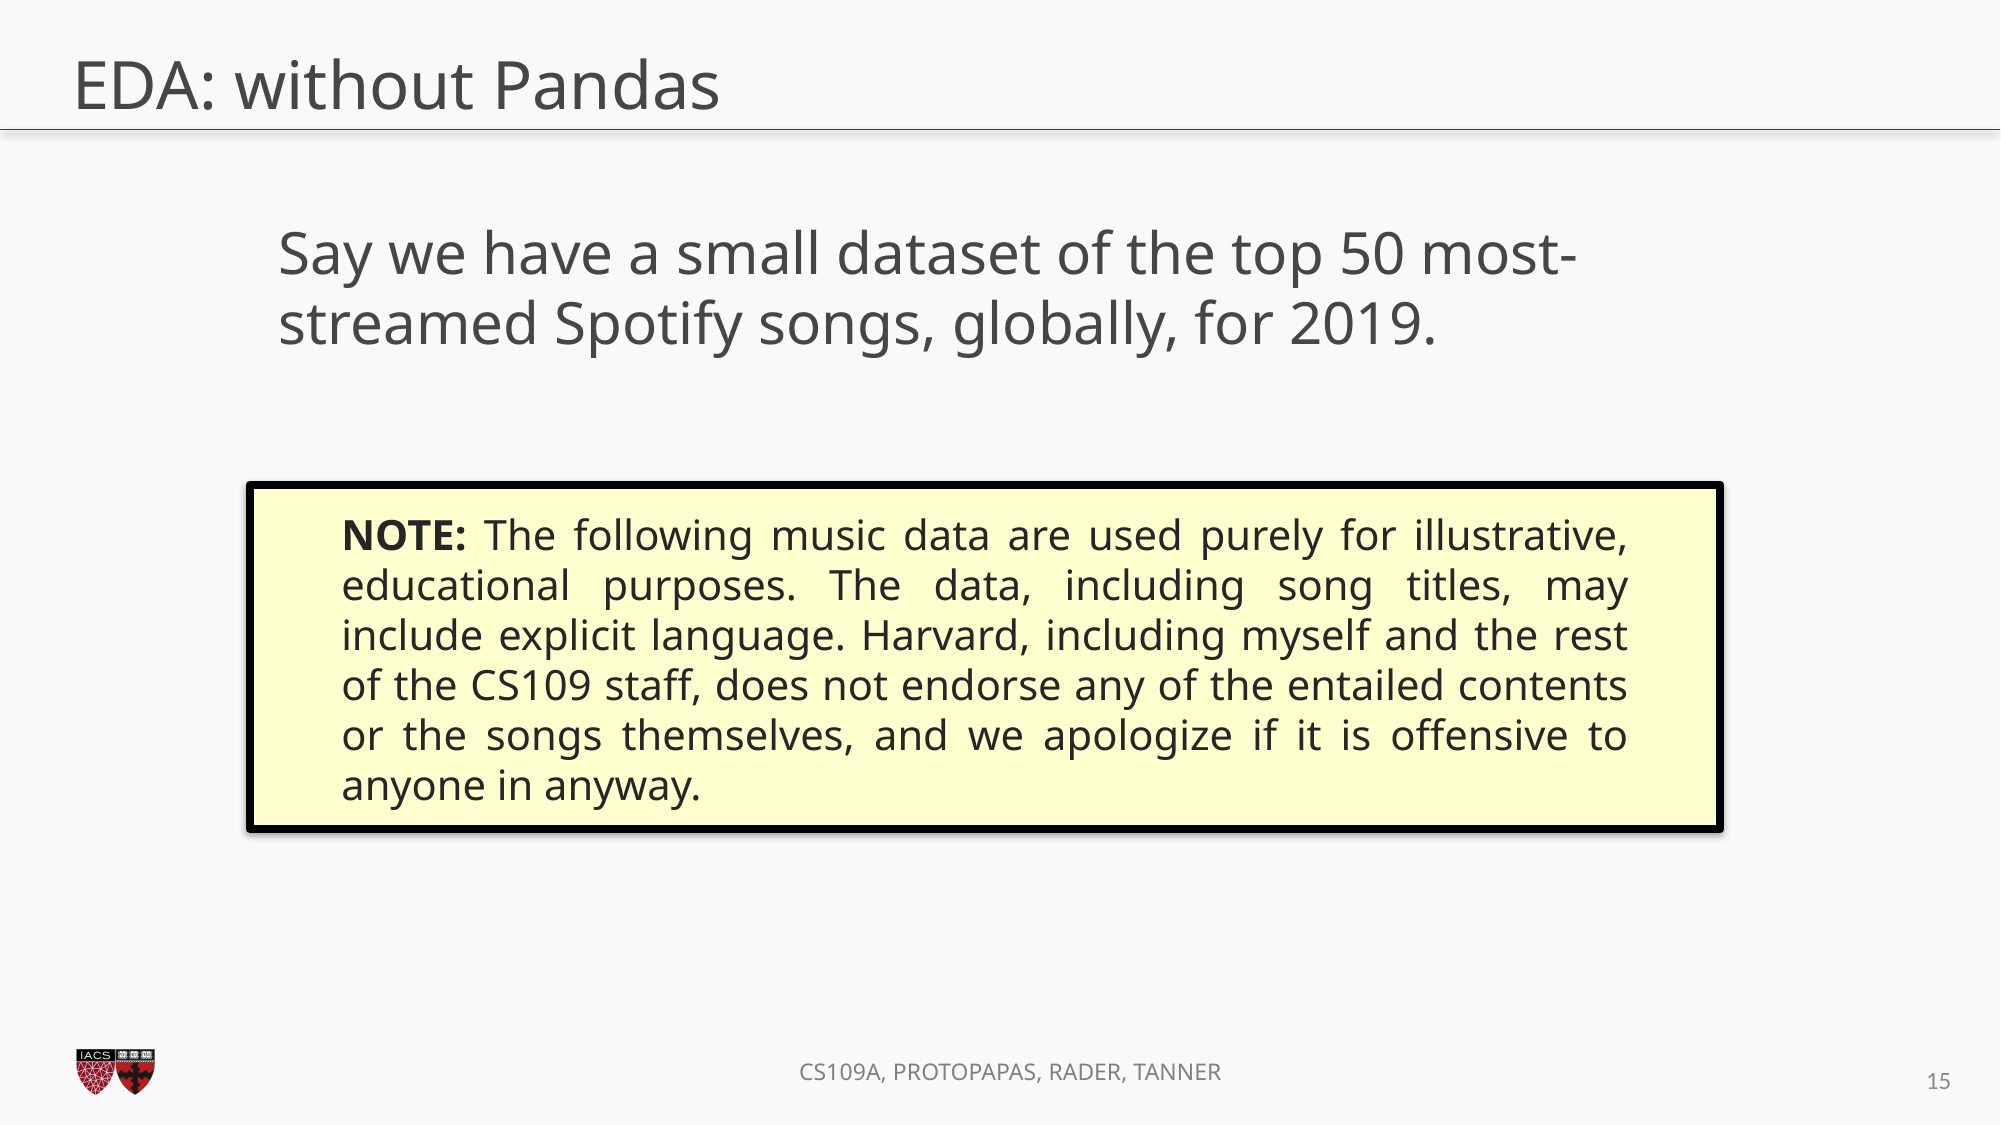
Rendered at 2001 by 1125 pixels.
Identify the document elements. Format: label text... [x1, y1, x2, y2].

slide_number 15 [1500, 1050, 1967, 1110]
text_box NOTE: The following music data are used purely for illustrative, educational purposes. The data, including song titles, may include explicit language. Harvard, including myself and the rest of the CS109 staff, does not endorse any of the entailed contents or the songs themselves, and we apologize if it is offensive to anyone in anyway. [326, 501, 1644, 850]
list Say we have a small dataset of the top 50 most-streamed Spotify songs, globally, for 2019. [264, 208, 1736, 383]
text_box [249, 484, 1721, 830]
title EDA: without Pandas [57, 35, 1943, 162]
picture [75, 1049, 155, 1095]
